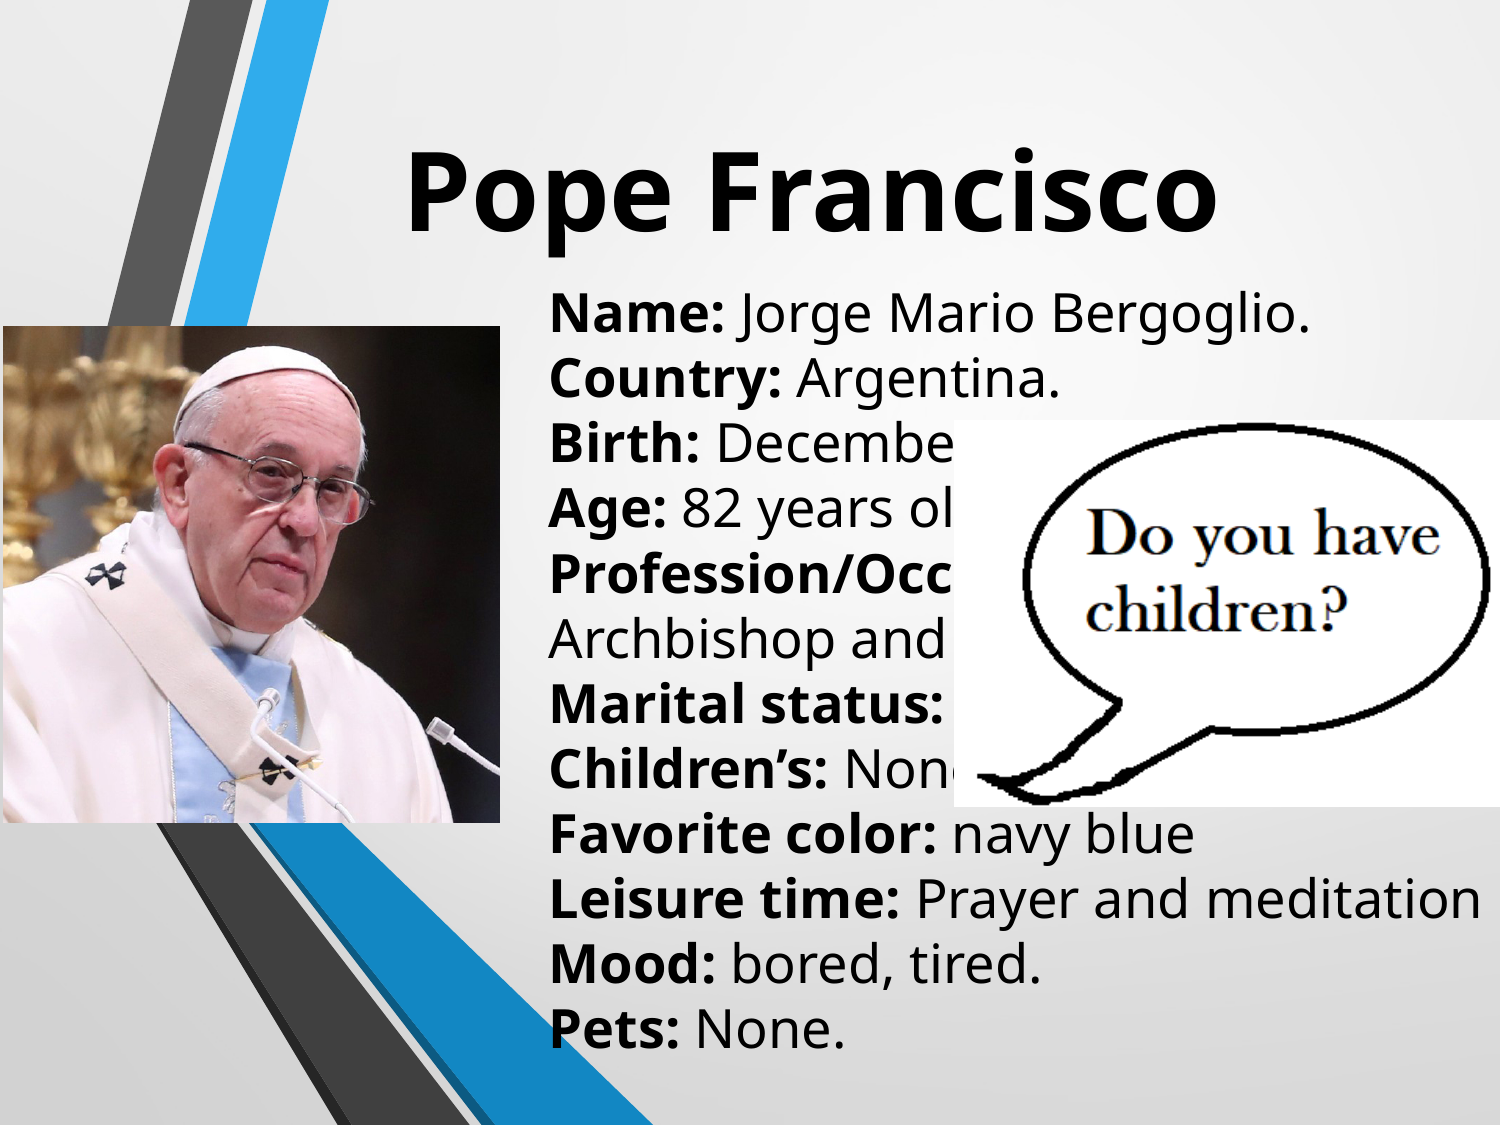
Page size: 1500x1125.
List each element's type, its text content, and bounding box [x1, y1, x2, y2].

picture [954, 420, 1500, 807]
picture [3, 326, 500, 823]
title Pope Francisco [206, 113, 1237, 262]
subtitle Name: Jorge Mario Bergoglio. Country: Argentina. Birth: December 17th, 1932. Age: 82 years old. Profession/Occupation: Bishop, Archbishop and Pope. Marital status: Single. Children’s: None. Favorite color: navy blue Leisure time: Prayer and meditation Mood: bored, tired. Pets: None. [537, 272, 1500, 1094]
